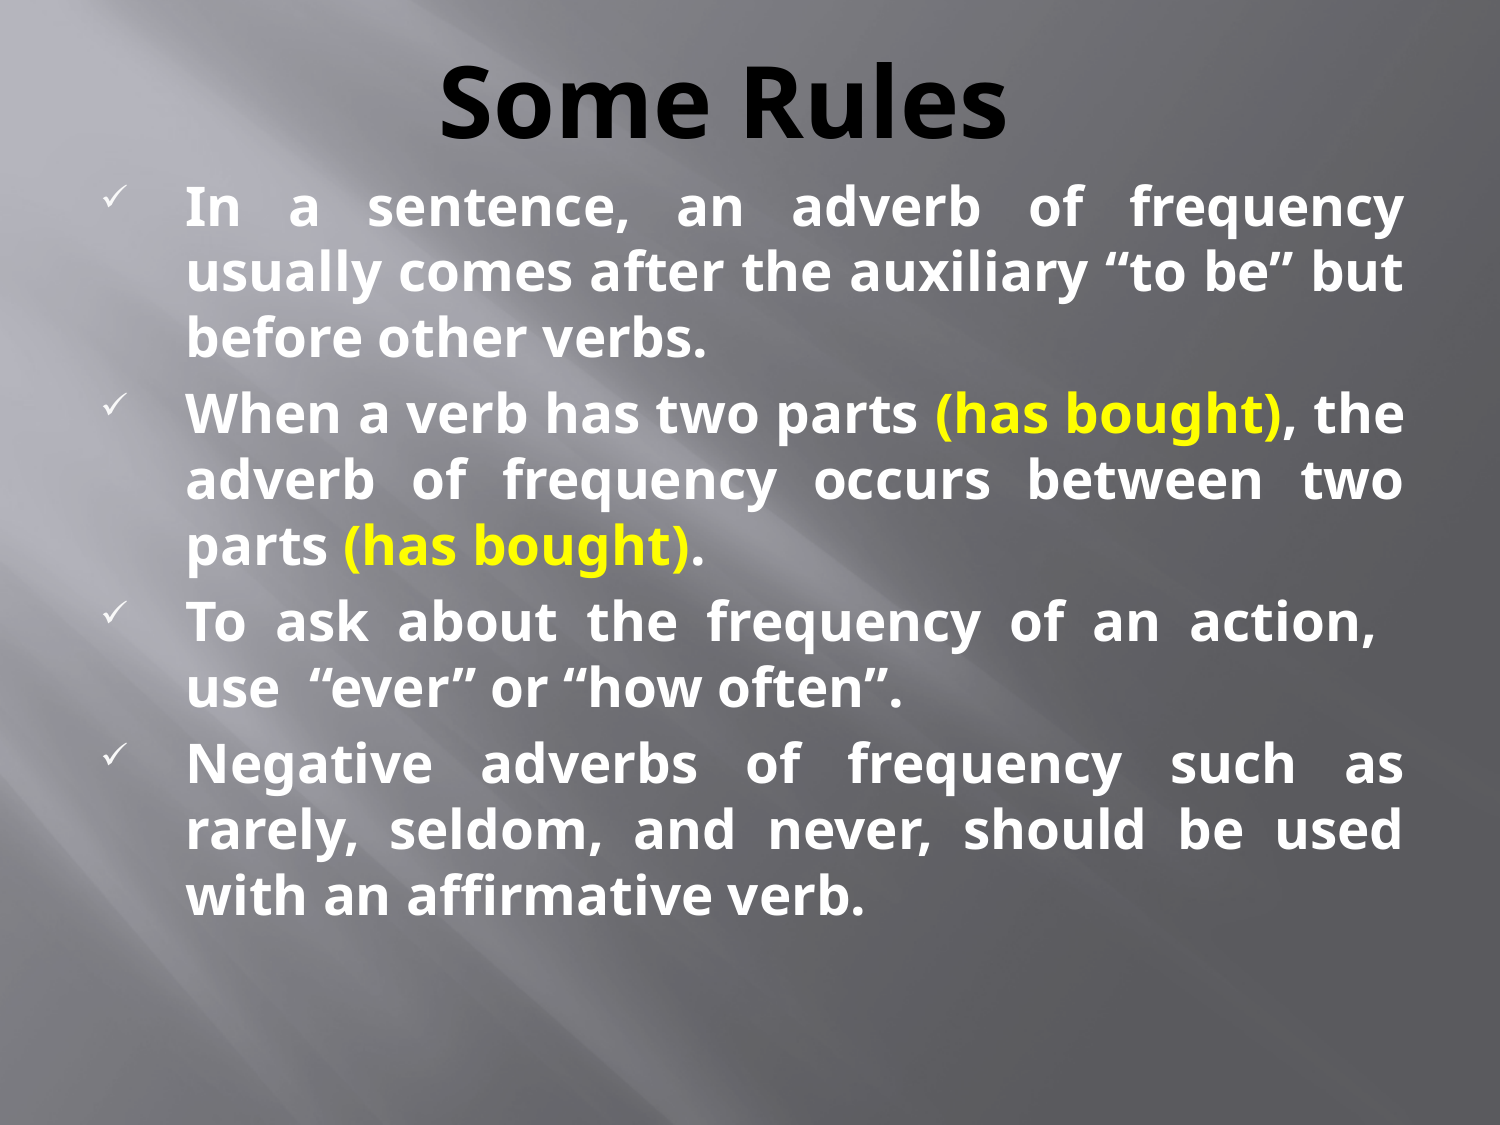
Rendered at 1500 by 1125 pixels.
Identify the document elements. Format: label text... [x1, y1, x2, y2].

list In a sentence, an adverb of frequency usually comes after the auxiliary “to be” but before other verbs. When a verb has two parts (has bought), the adverb of frequency occurs between two parts (has bought). To ask about the frequency of an action, use “ever” or “how often”. Negative adverbs of frequency such as rarely, seldom, and never, should be used with an affirmative verb. [70, 164, 1421, 937]
title Some Rules [75, 45, 1425, 153]
